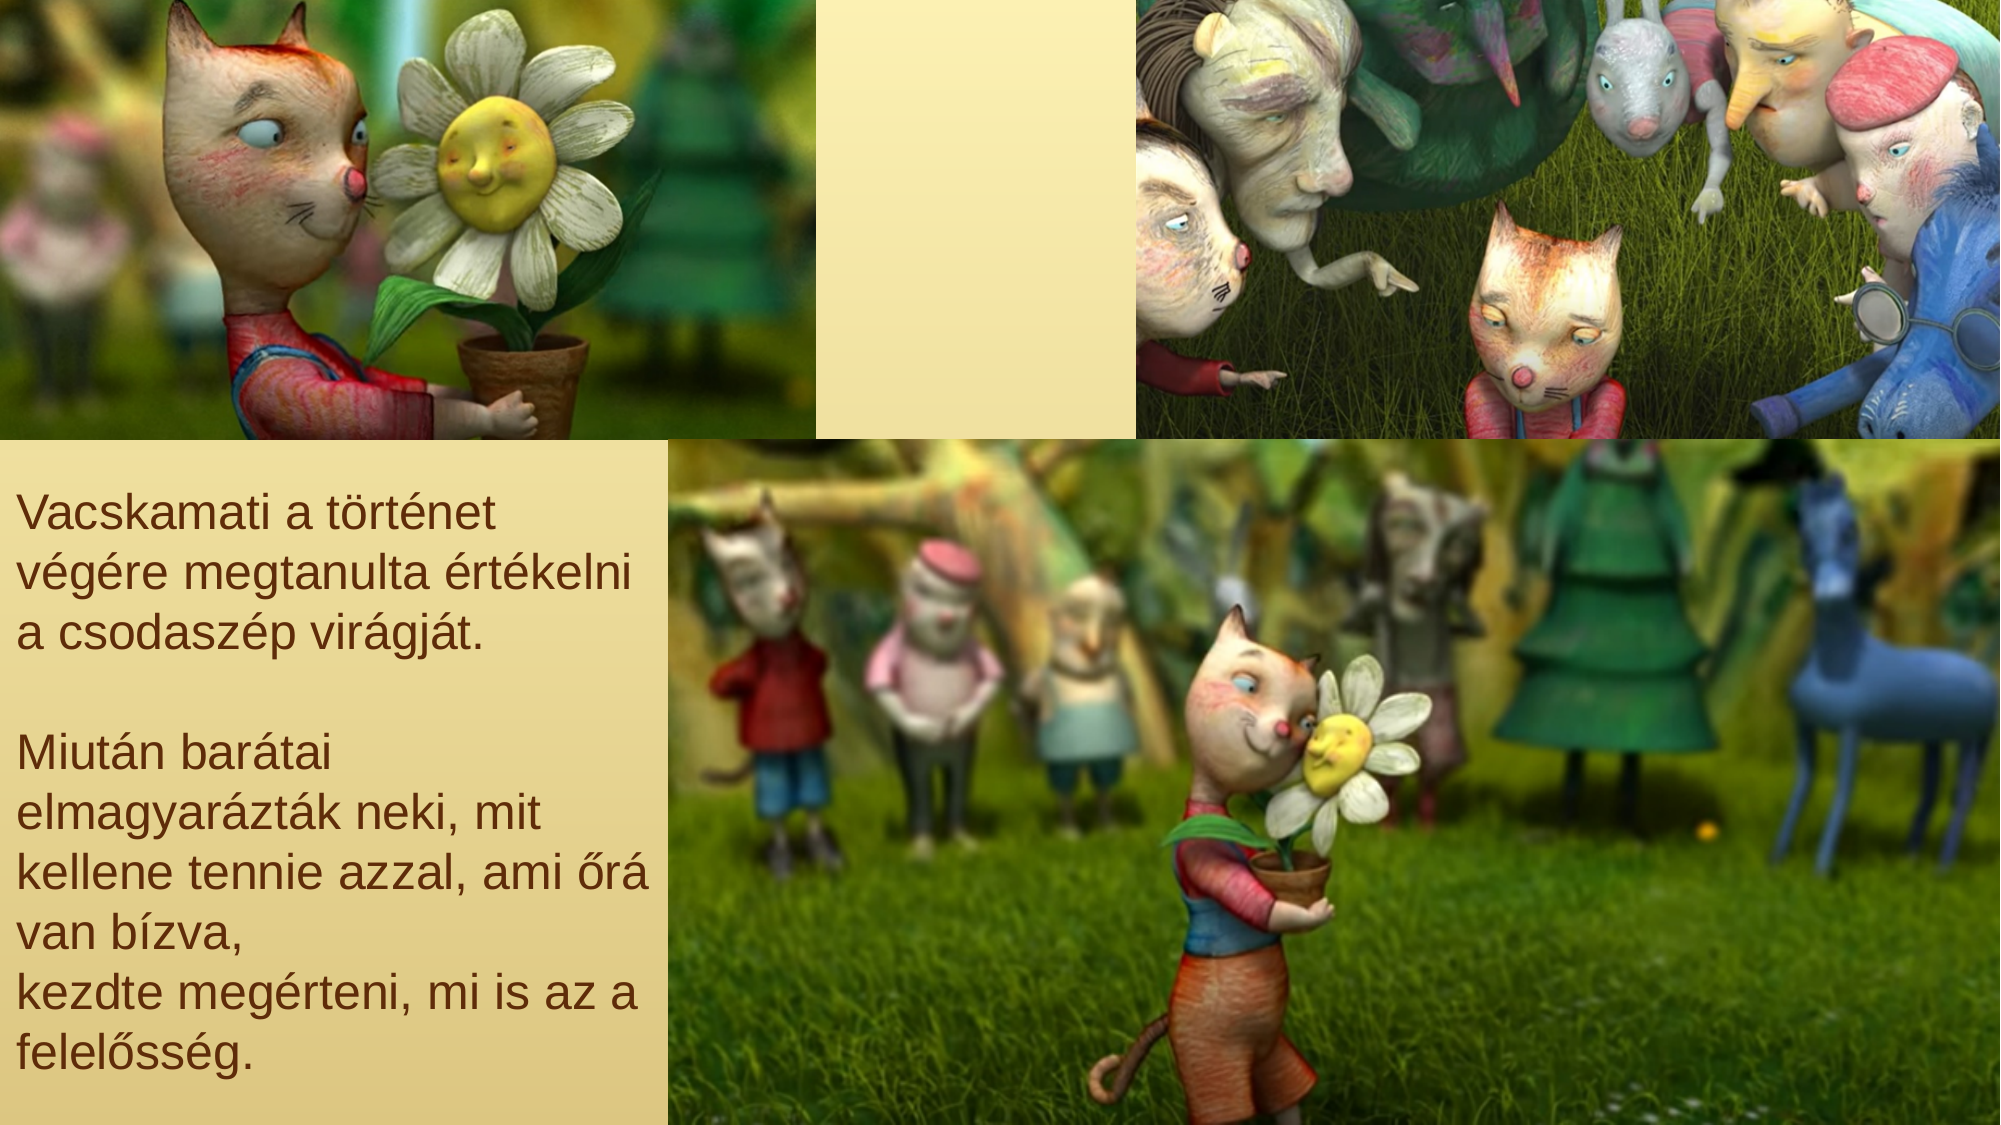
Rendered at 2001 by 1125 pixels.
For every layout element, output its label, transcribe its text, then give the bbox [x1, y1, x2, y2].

picture [0, 0, 2000, 1125]
text_box Vacskamati a történet végére megtanulta értékelni a csodaszép virágját. Miután barátai elmagyarázták neki, mit kellene tennie azzal, ami őrá van bízva, kezdte megérteni, mi is az a felelősség. [1, 471, 668, 1087]
